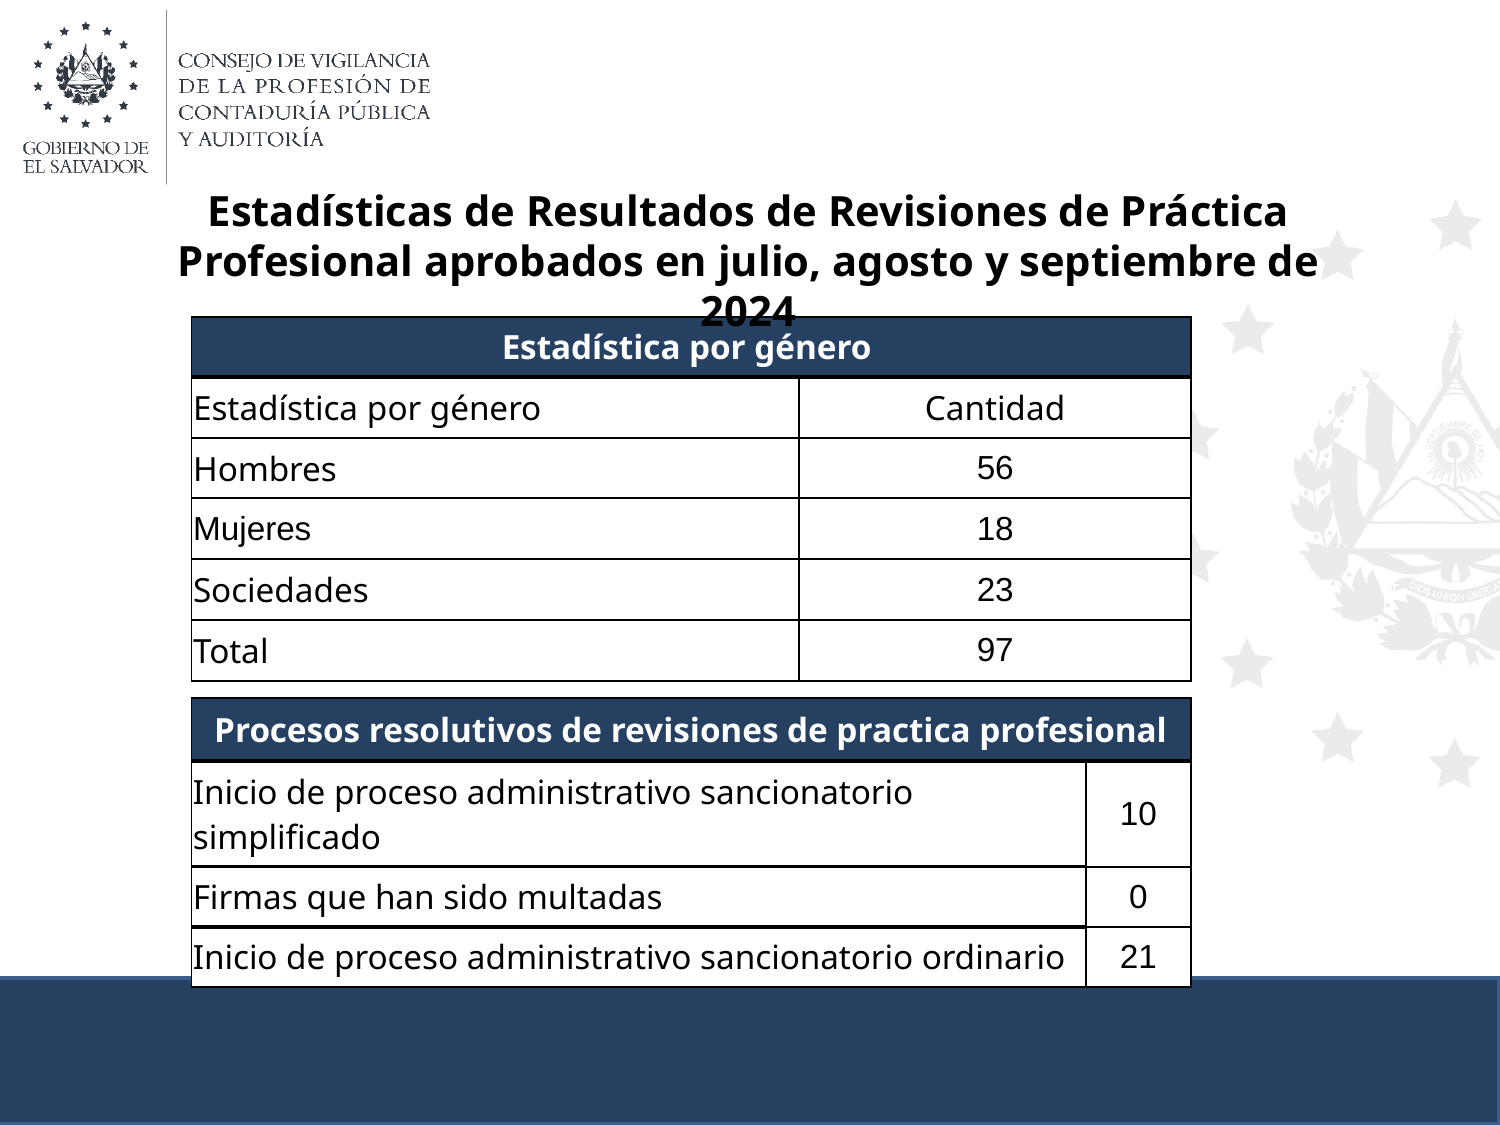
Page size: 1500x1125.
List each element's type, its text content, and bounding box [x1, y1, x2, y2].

table_cell 21 [1087, 928, 1190, 986]
picture [0, 0, 462, 194]
table_cell Inicio de proceso administrativo sancionatorio ordinario [192, 929, 1085, 986]
table_cell 0 [1087, 868, 1190, 926]
table_cell Cantidad [800, 379, 1161, 437]
table_cell 18 [800, 499, 1161, 558]
table_cell 10 [1087, 763, 1190, 866]
table_cell 97 [800, 621, 1161, 680]
table_header Procesos resolutivos de revisiones de practica profesional [192, 699, 1161, 759]
table_cell Estadística por género [192, 379, 798, 437]
table_cell Sociedades [192, 560, 798, 619]
table_cell Firmas que han sido multadas [192, 868, 1085, 925]
text_box [0, 976, 1500, 1125]
table_cell 56 [800, 439, 1161, 497]
table_cell Mujeres [192, 499, 798, 558]
table_cell 23 [800, 560, 1161, 619]
picture [1166, 198, 1500, 788]
table_cell Inicio de proceso administrativo sancionatorio simplificado [192, 763, 1085, 865]
text_box Estadísticas de Resultados de Revisiones de Práctica Profesional aprobados en julio, agosto y septiembre de 2024 [129, 176, 1369, 342]
table_cell Total [192, 621, 798, 680]
table_header Estadística por género [192, 342, 1161, 375]
table_cell Hombres [192, 439, 798, 497]
